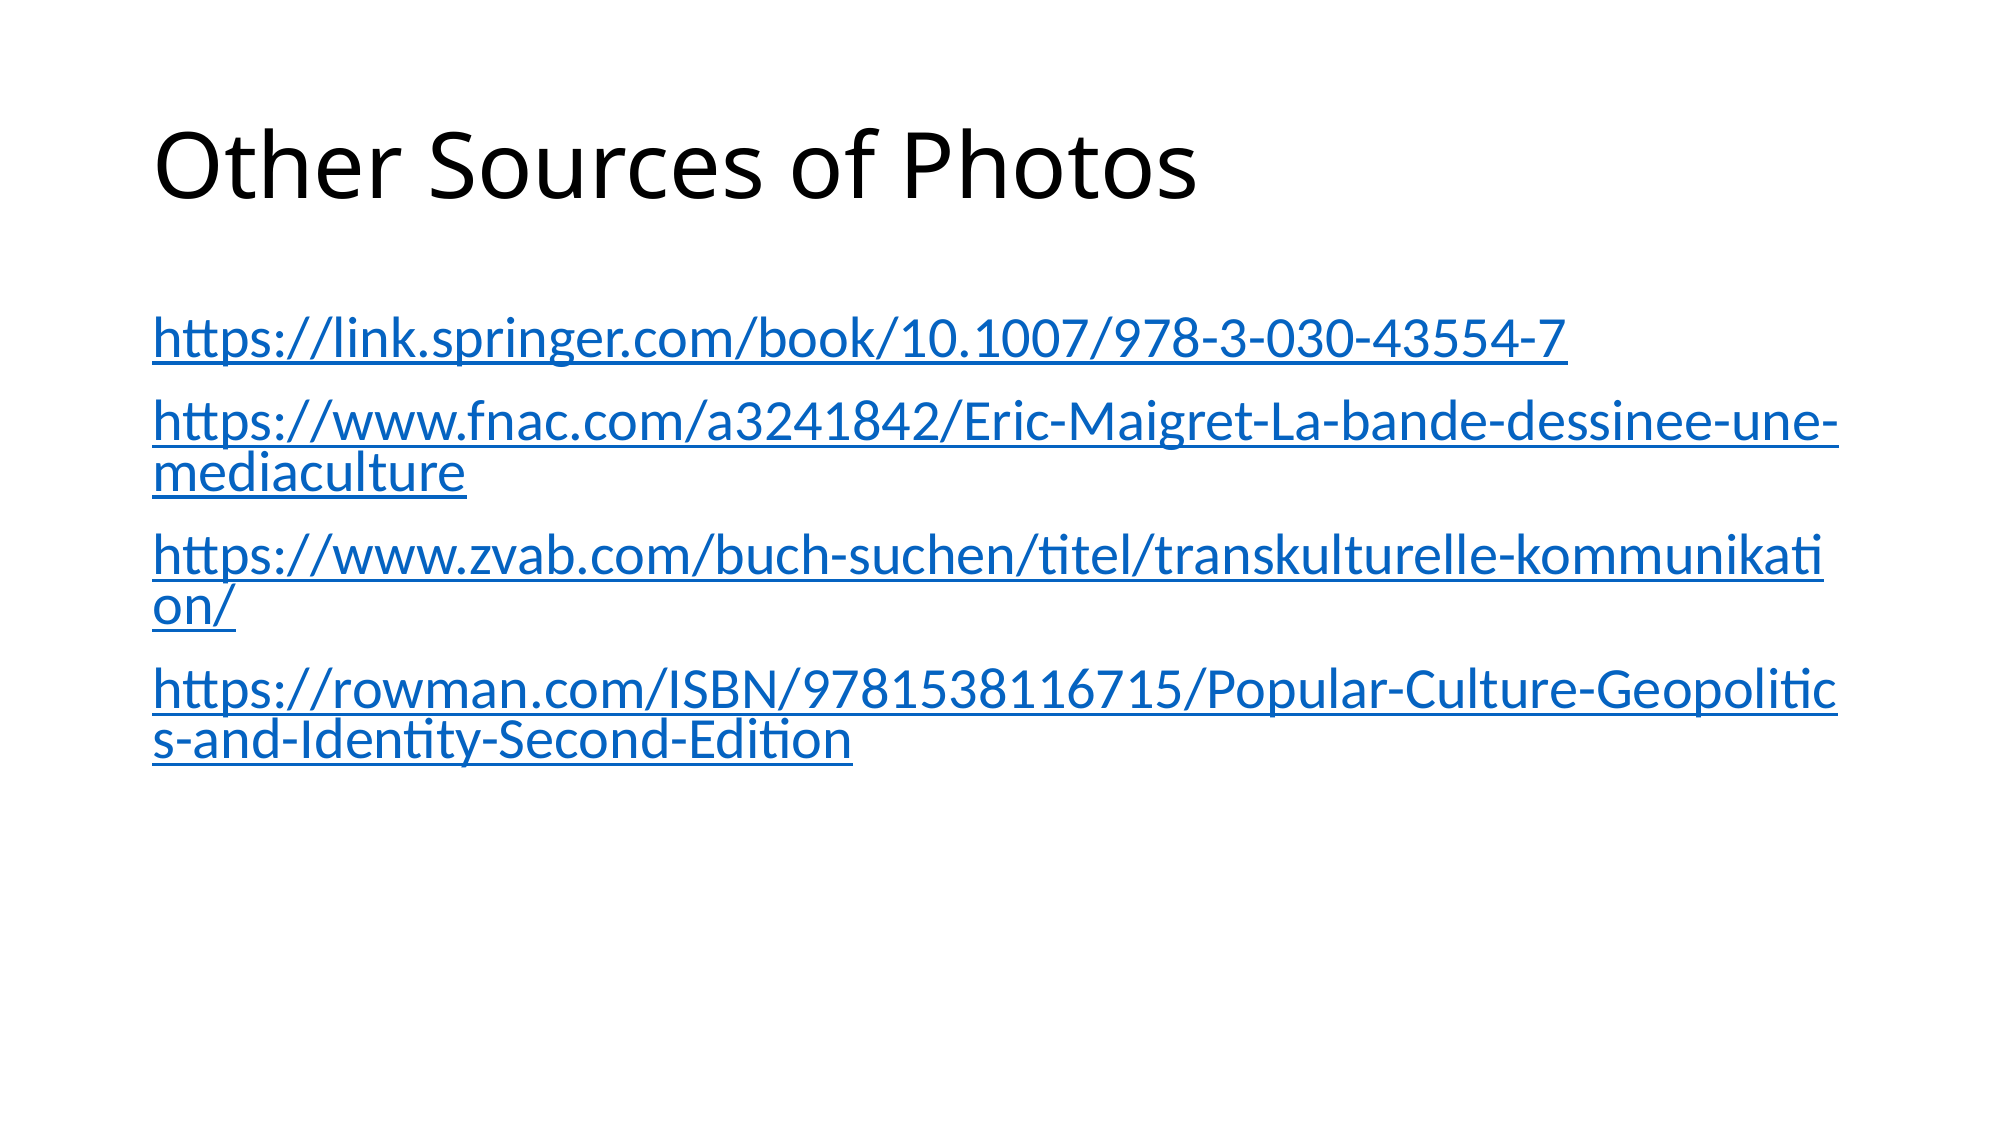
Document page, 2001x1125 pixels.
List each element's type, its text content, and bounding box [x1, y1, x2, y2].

title Other Sources of Photos [137, 59, 1863, 278]
list https://link.springer.com/book/10.1007/978-3-030-43554-7 https://www.fnac.com/a3241842/Eric-Maigret-La-bande-dessinee-une-mediaculture https://www.zvab.com/buch-suchen/titel/transkulturelle-kommunikation/ https://rowman.com/ISBN/9781538116715/Popular-Culture-Geopolitics-and-Identity-Second-Edition [137, 299, 1863, 1014]
